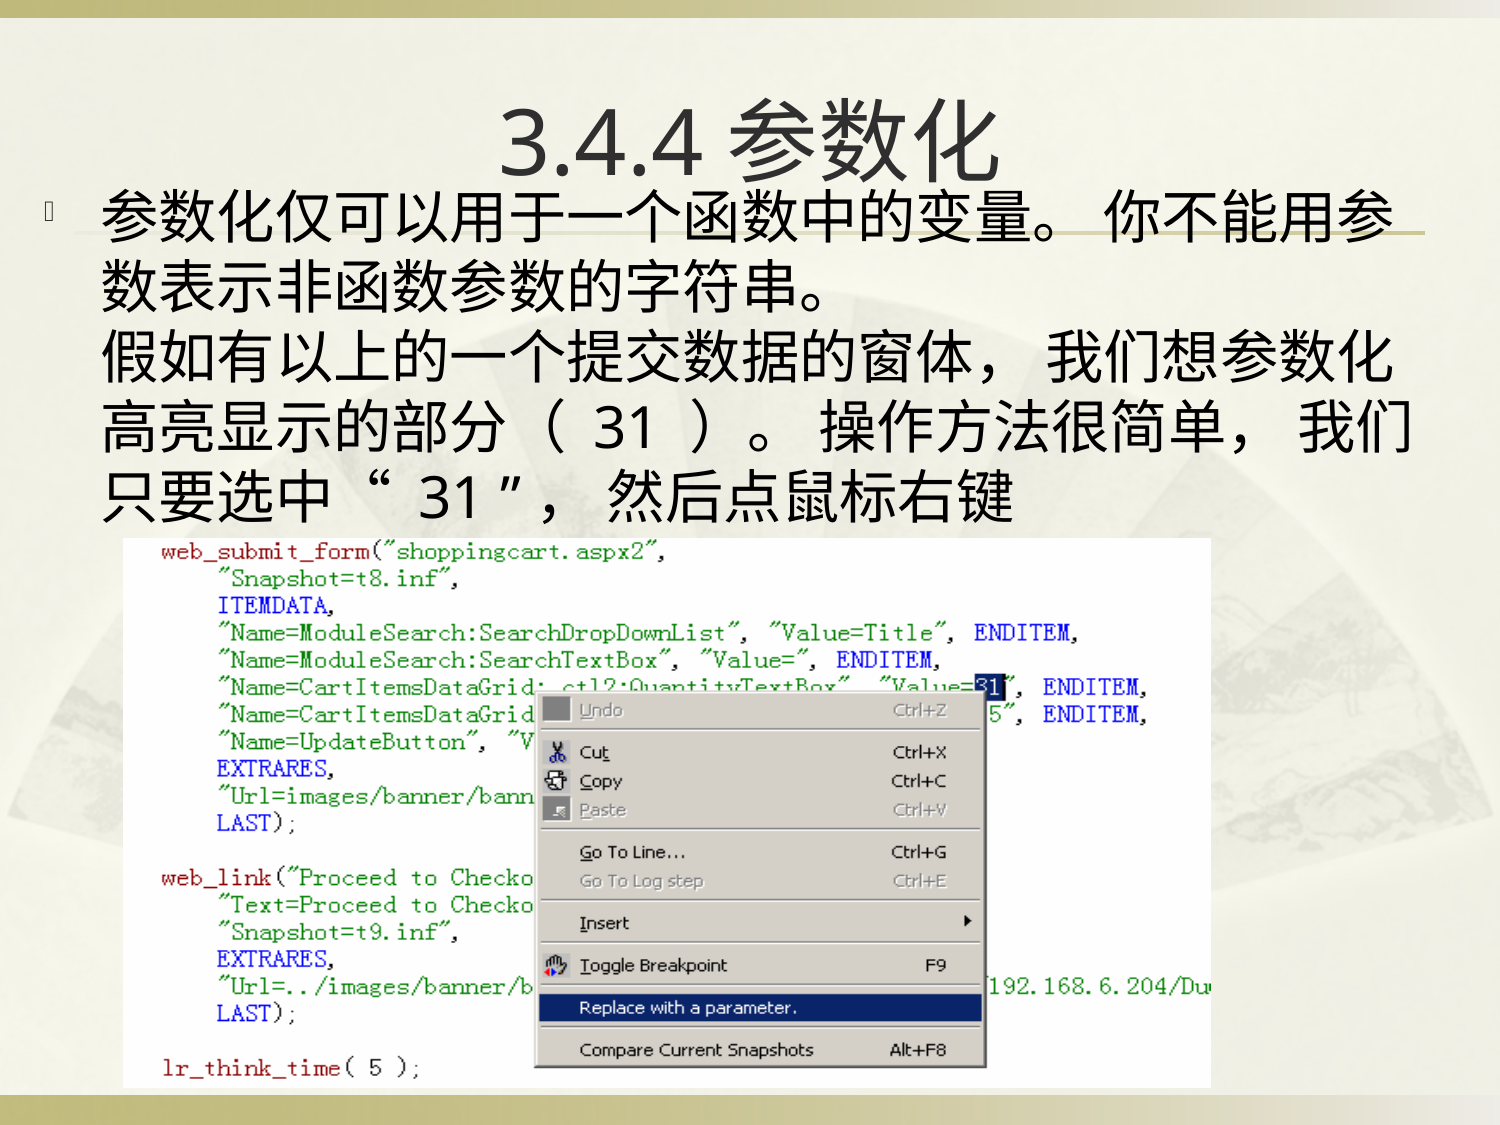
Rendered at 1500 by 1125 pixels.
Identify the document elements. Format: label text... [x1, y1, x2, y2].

title 3.4.4参数化 [75, 45, 1425, 172]
picture [123, 538, 1212, 1089]
list 参数化仅可以用于一个函数中的变量。 你不能用参数表示非函数参数的字符串。 假如有以上的一个提交数据的窗体， 我们想参数化高亮显示的部分（ 31 ）。 操作方法很简单， 我们只要选中“ 31 ”， 然后点鼠标右键 [29, 172, 1459, 646]
